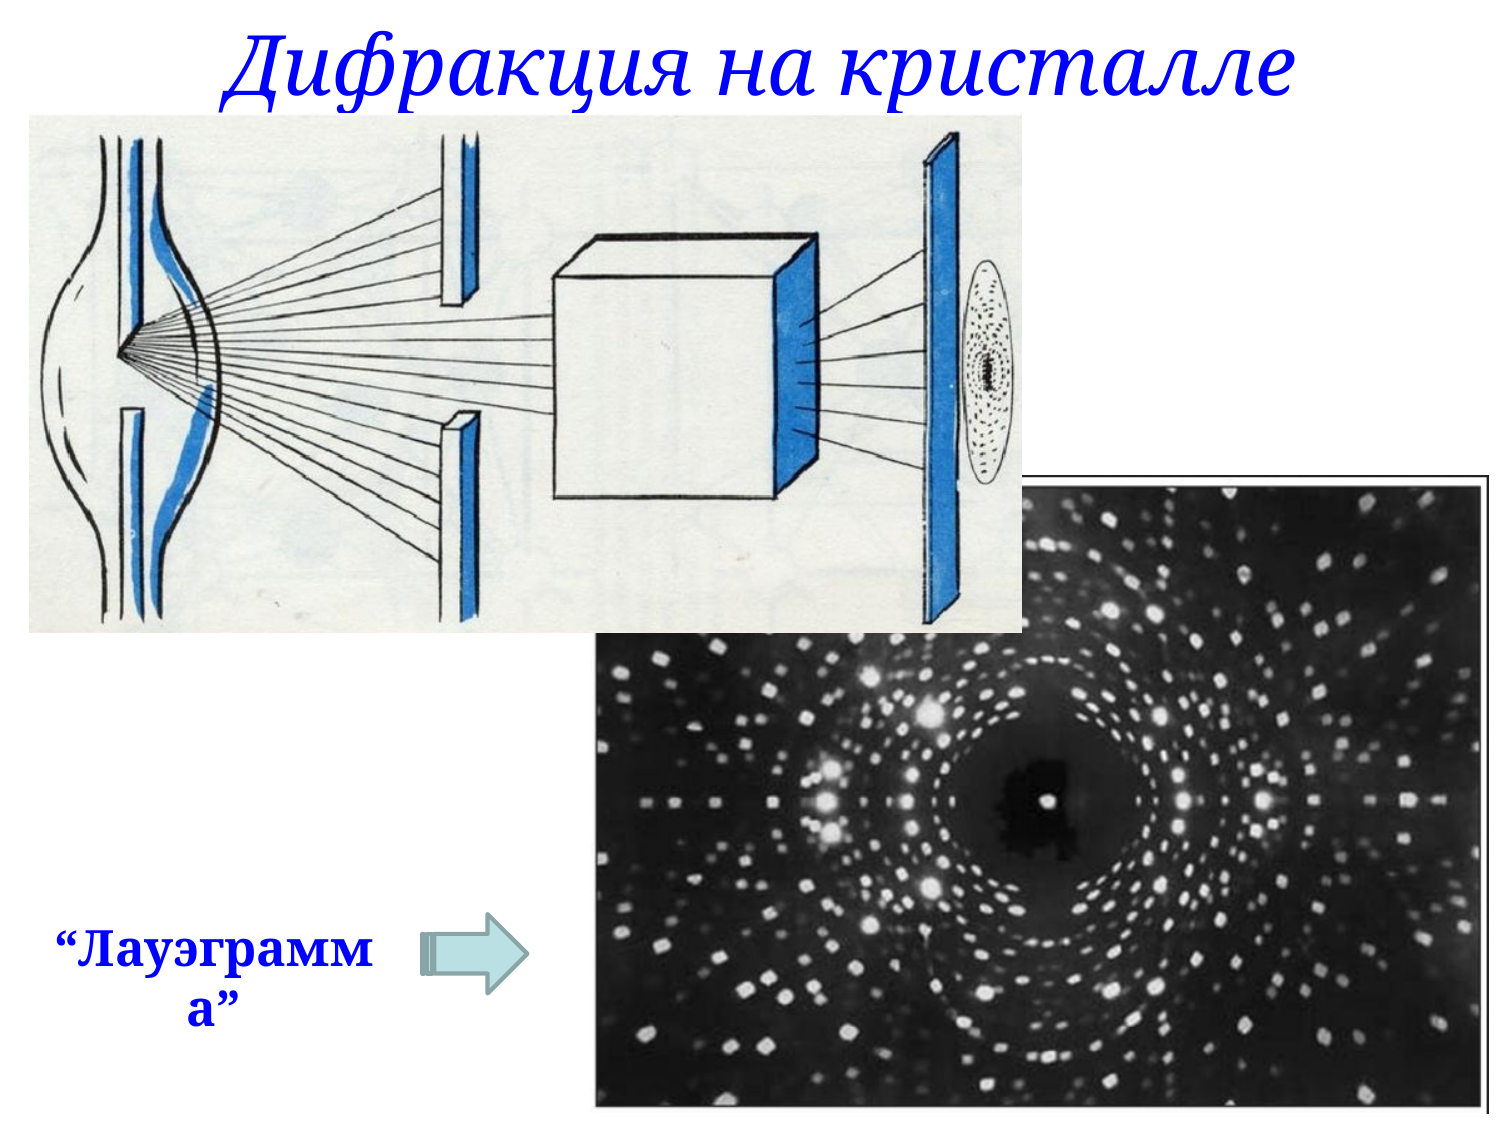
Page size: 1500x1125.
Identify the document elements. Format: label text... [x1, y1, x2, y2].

text_box [420, 912, 530, 996]
text_box “Лауэграмма” [29, 908, 399, 1044]
picture [29, 113, 1489, 1114]
text_box Дифракция на кристалле [206, 4, 1317, 120]
